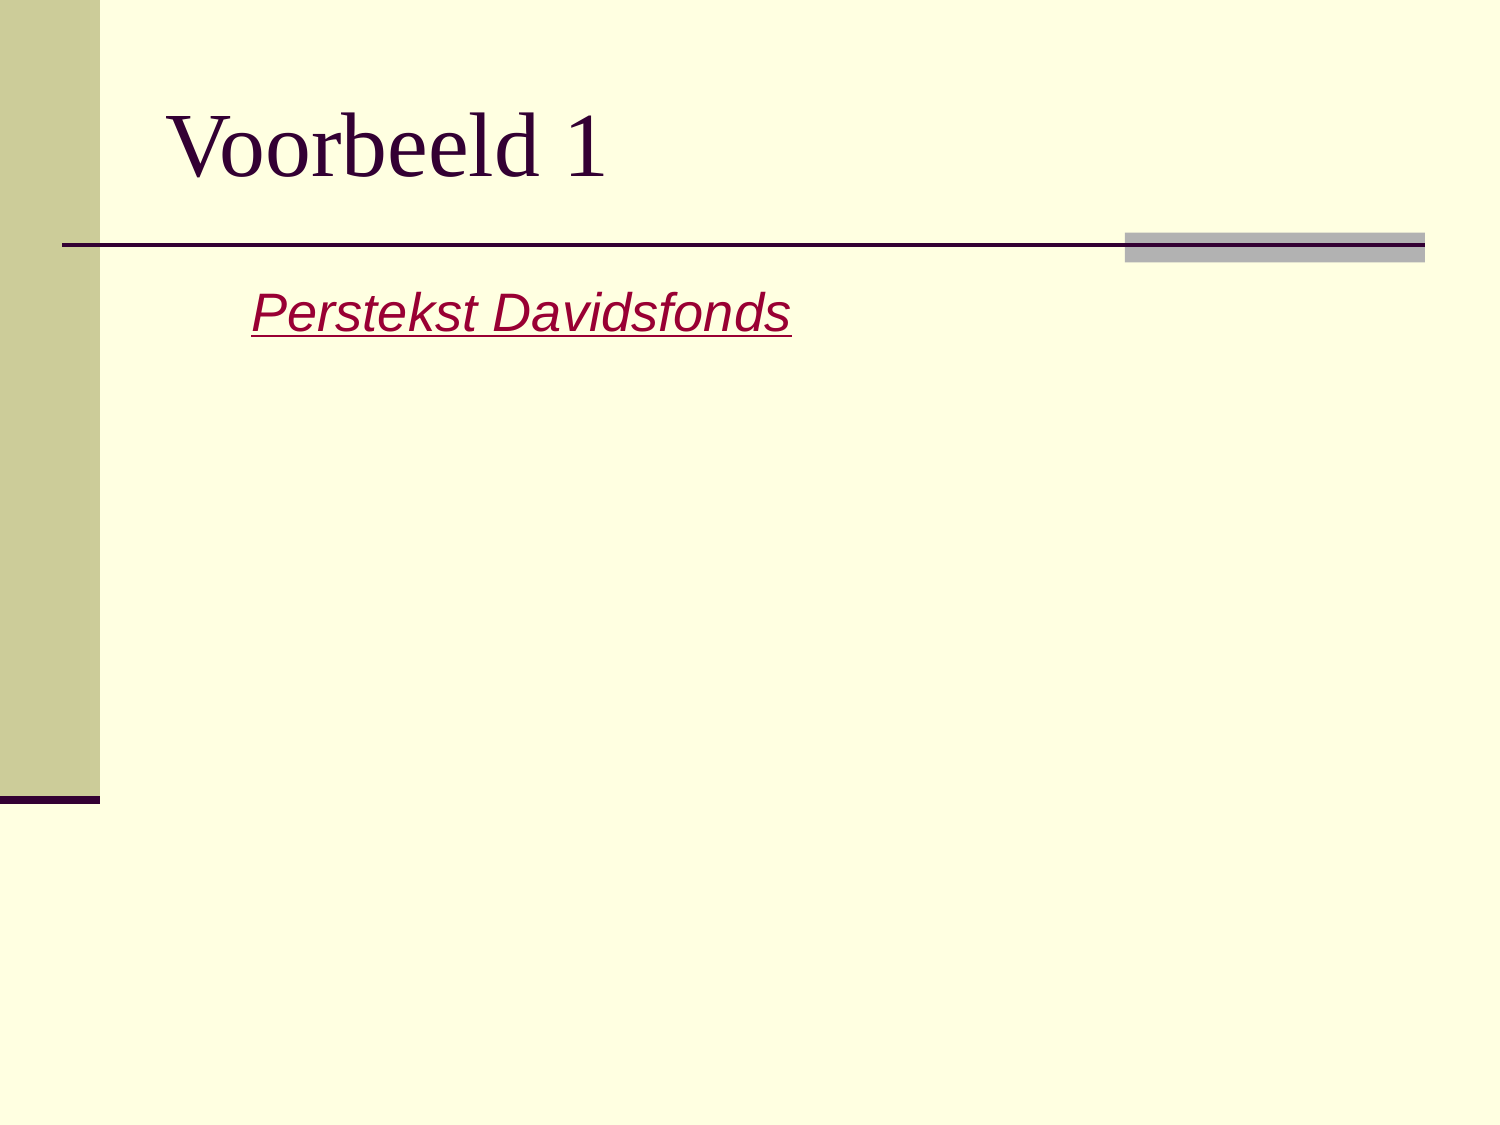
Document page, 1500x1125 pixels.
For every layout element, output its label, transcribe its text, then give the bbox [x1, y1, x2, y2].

title Voorbeeld 1 [150, 45, 1425, 234]
list Perstekst Davidsfonds [150, 262, 1425, 1006]
